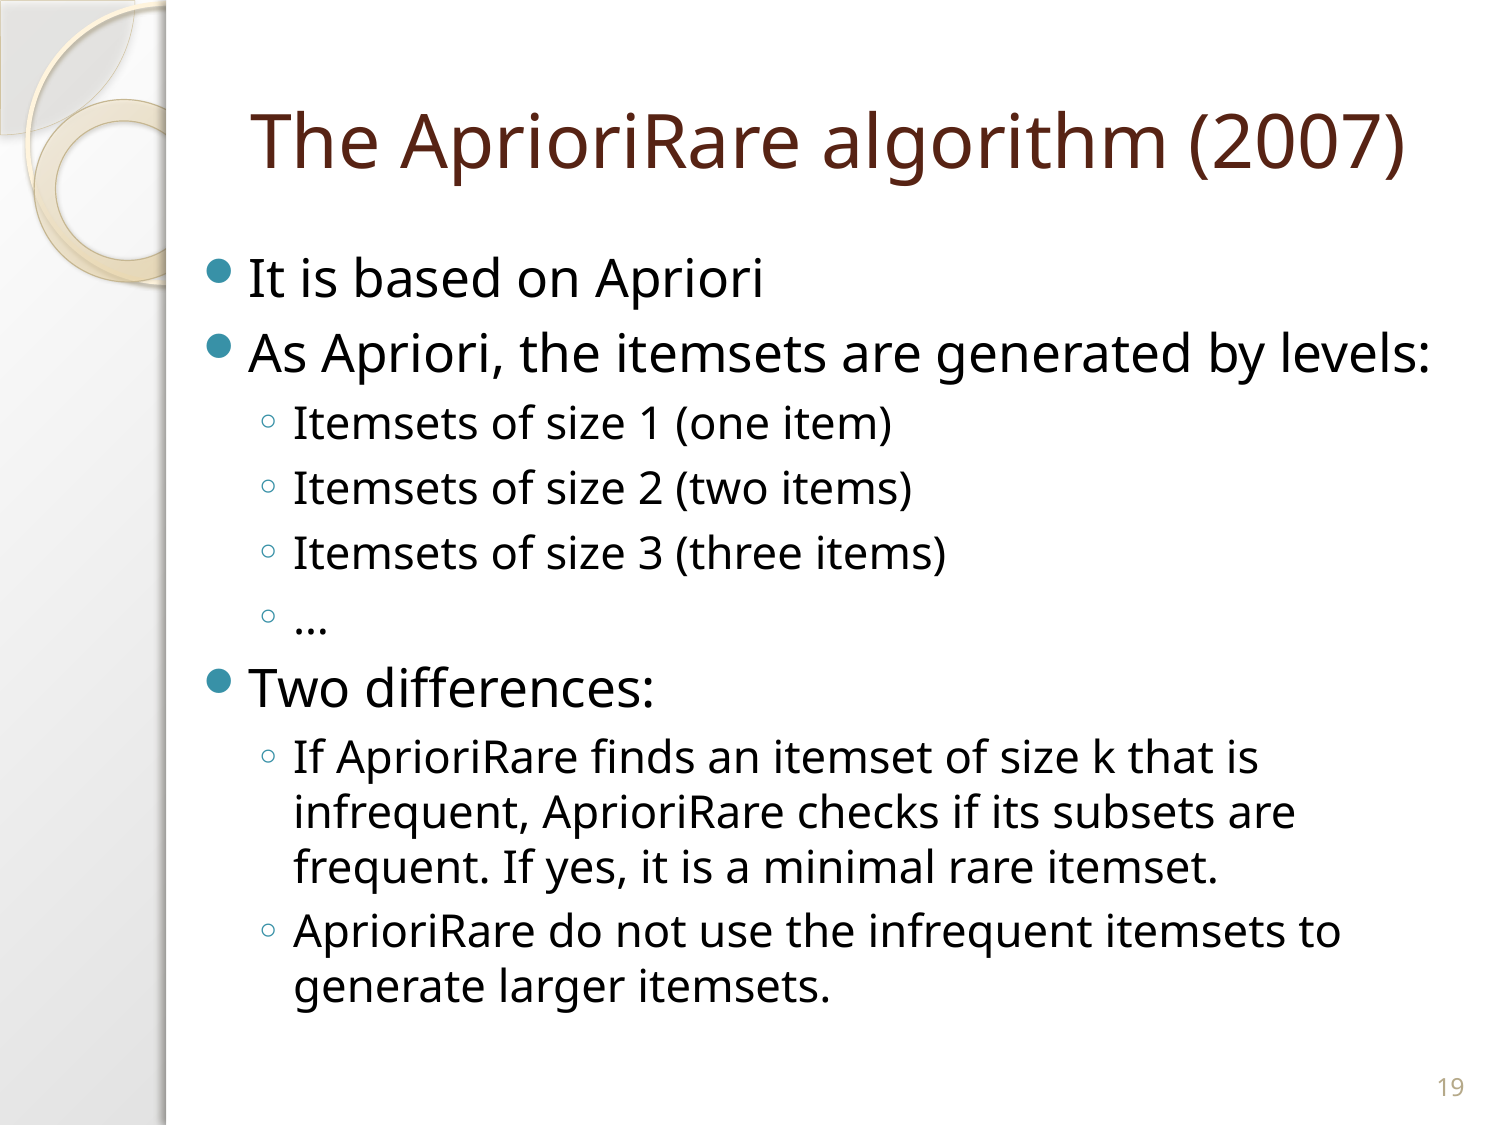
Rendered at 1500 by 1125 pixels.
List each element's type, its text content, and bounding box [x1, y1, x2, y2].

title The AprioriRare algorithm (2007) [235, 45, 1466, 233]
slide_number 19 [1413, 1034, 1488, 1113]
list It is based on Apriori As Apriori, the itemsets are generated by levels: Itemsets of size 1 (one item) Itemsets of size 2 (two items) Itemsets of size 3 (three items) … Two differences: If AprioriRare finds an itemset of size k that is infrequent, AprioriRare checks if its subsets are frequent. If yes, it is a minimal rare itemset. AprioriRare do not use the infrequent itemsets to generate larger itemsets. [174, 237, 1466, 1025]
